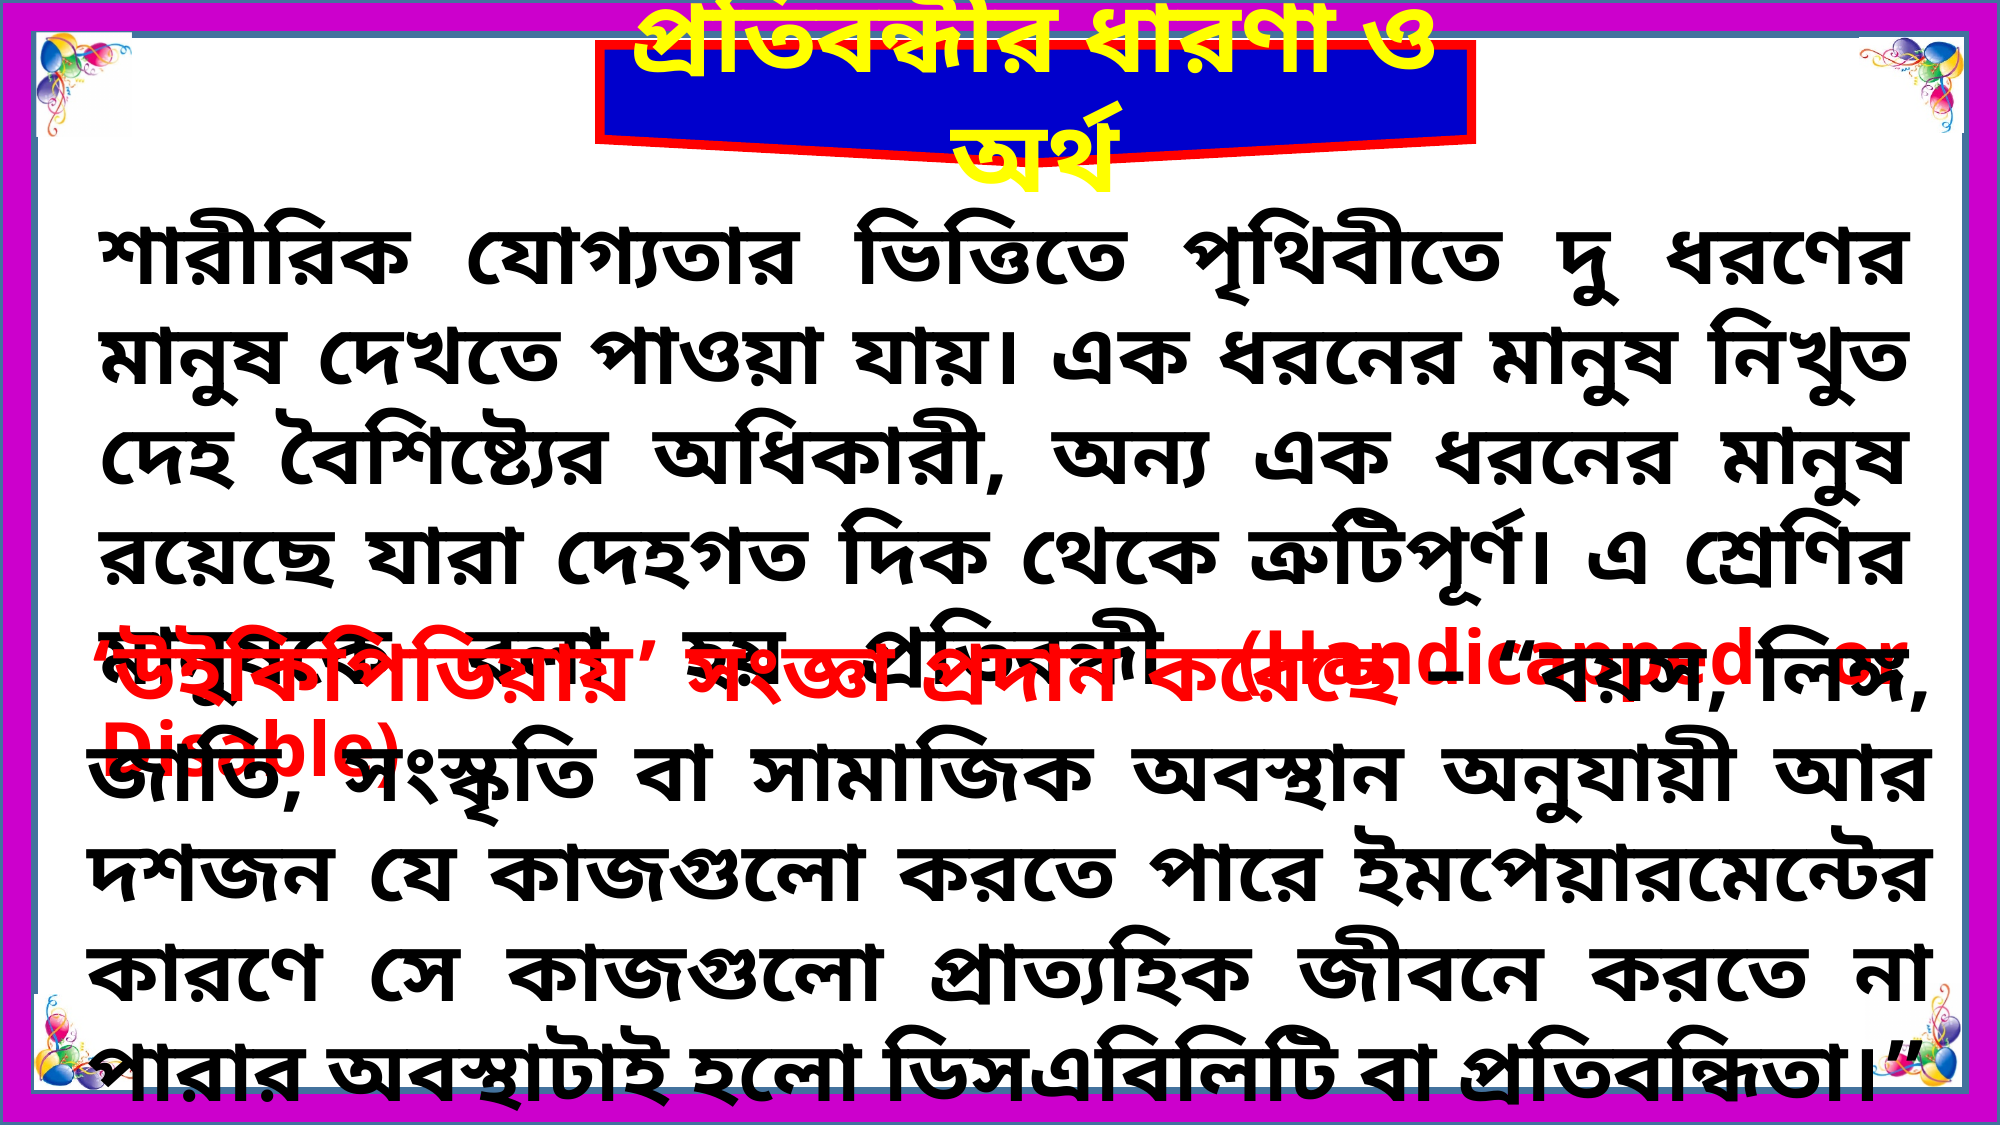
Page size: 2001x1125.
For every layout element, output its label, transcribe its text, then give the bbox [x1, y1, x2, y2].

picture [1859, 37, 1964, 133]
picture [1861, 984, 1966, 1086]
text_box ‘উইকিপিডিয়ায়’ সংজ্ঞা প্রদান করেছে – “বয়স, লিঙ্গ, জাতি, সংস্কৃতি বা সামাজিক অবস্থান অনুযায়ী আর দশজন যে কাজগুলো করতে পারে ইমপেয়ারমেন্টের কারণে সে কাজগুলো প্রাত্যহিক জীবনে করতে না পারার অবস্থাটাই হলো ডিসএবিলিটি বা প্রতিবন্ধিতা।” [72, 611, 1948, 1125]
text_box [0, 0, 2000, 1125]
picture [32, 33, 136, 136]
text_box শারীরিক যোগ্যতার ভিত্তিতে পৃথিবীতে দু ধরণের মানুষ দেখতে পাওয়া যায়। এক ধরনের মানুষ নিখুত দেহ বৈশিষ্ট্যের অধিকারী, অন্য এক ধরনের মানুষ রয়েছে যারা দেহগত দিক থেকে ত্রুটিপূর্ণ। এ শ্রেণির মানুষকে বলা হয় প্রতিবন্ধী (Handicapped or Disable) [85, 194, 1925, 611]
text_box প্রতিবন্ধীর ধারণা ও অর্থ [599, 44, 1473, 164]
picture [34, 994, 139, 1090]
